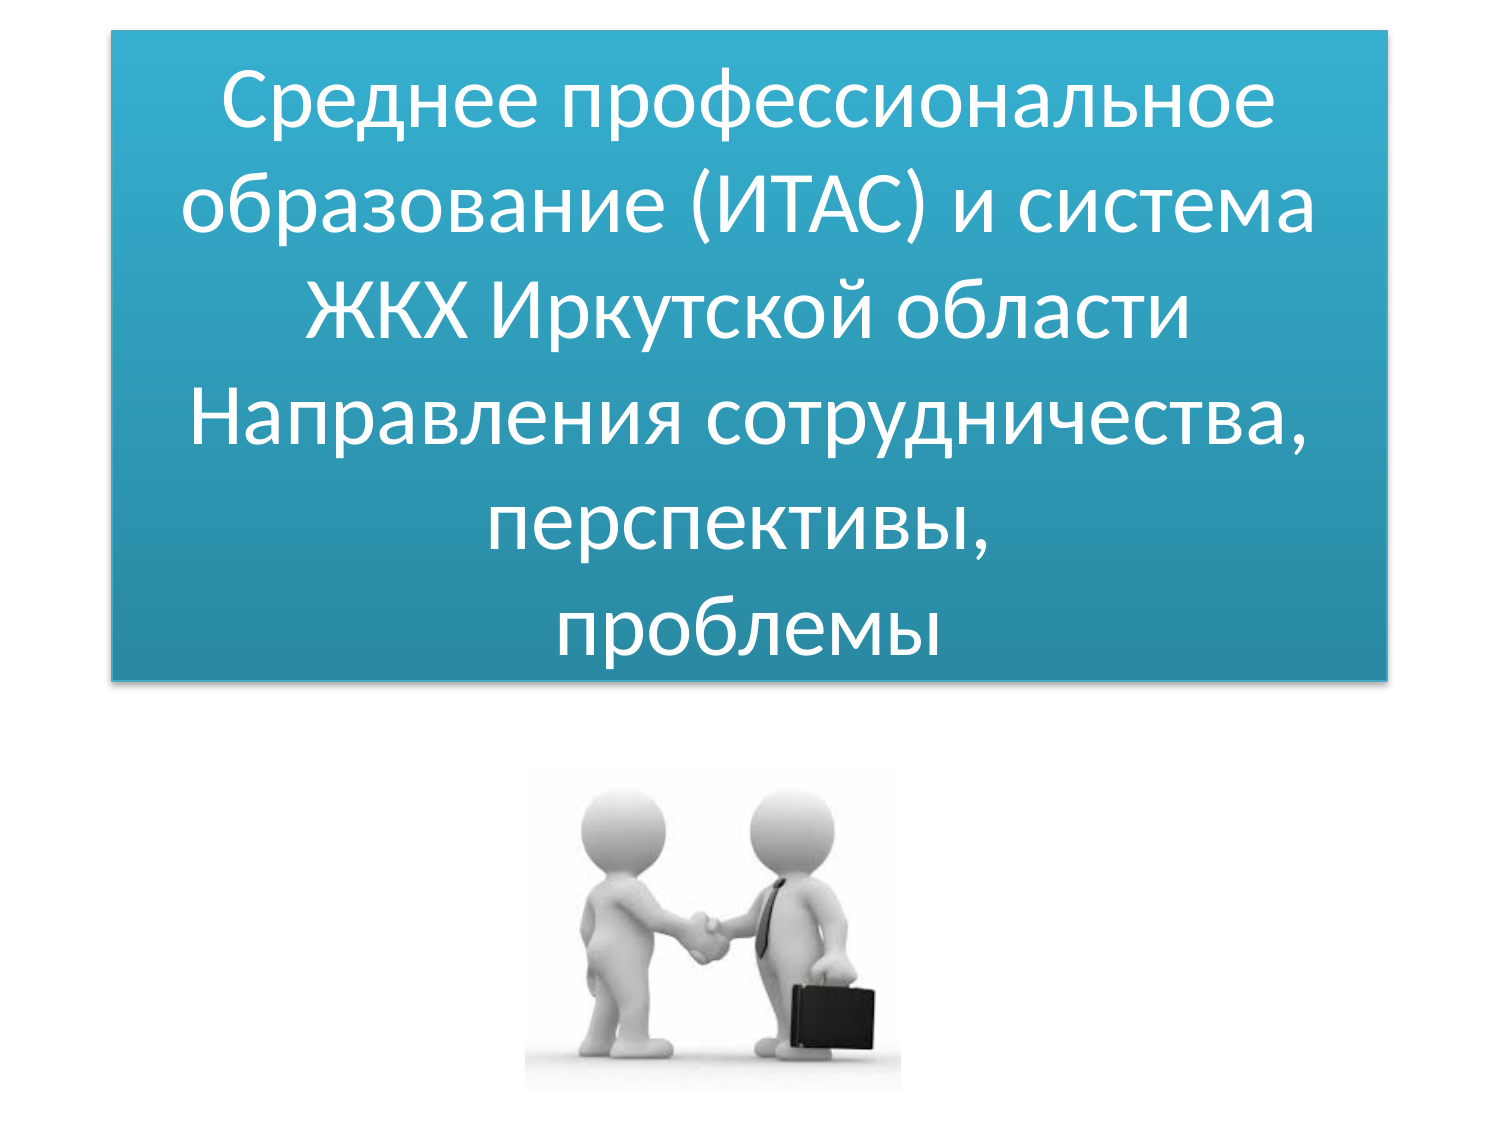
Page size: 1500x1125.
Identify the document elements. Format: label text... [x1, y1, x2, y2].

title Среднее профессиональное образование (ИТАС) и система ЖКХ Иркутской области Направления сотрудничества, перспективы, проблемы [111, 30, 1388, 682]
picture [525, 762, 901, 1092]
